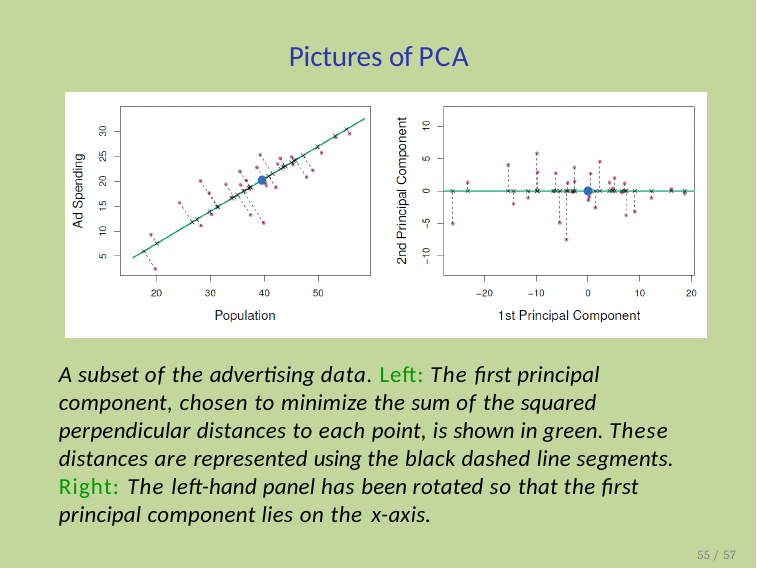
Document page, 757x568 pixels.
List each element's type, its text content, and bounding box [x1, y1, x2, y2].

text_box 55 / 57 [691, 548, 743, 568]
text_box A subset of the advertising data. Left: The first principal component, chosen to minimize the sum of the squared perpendicular distances to each point, is shown in green. These distances are represented using the black dashed line segments. Right: The left-hand panel has been rotated so that the first principal component lies on the x-axis. [56, 358, 690, 528]
title Pictures of PCA [199, 34, 556, 91]
picture [65, 92, 707, 339]
